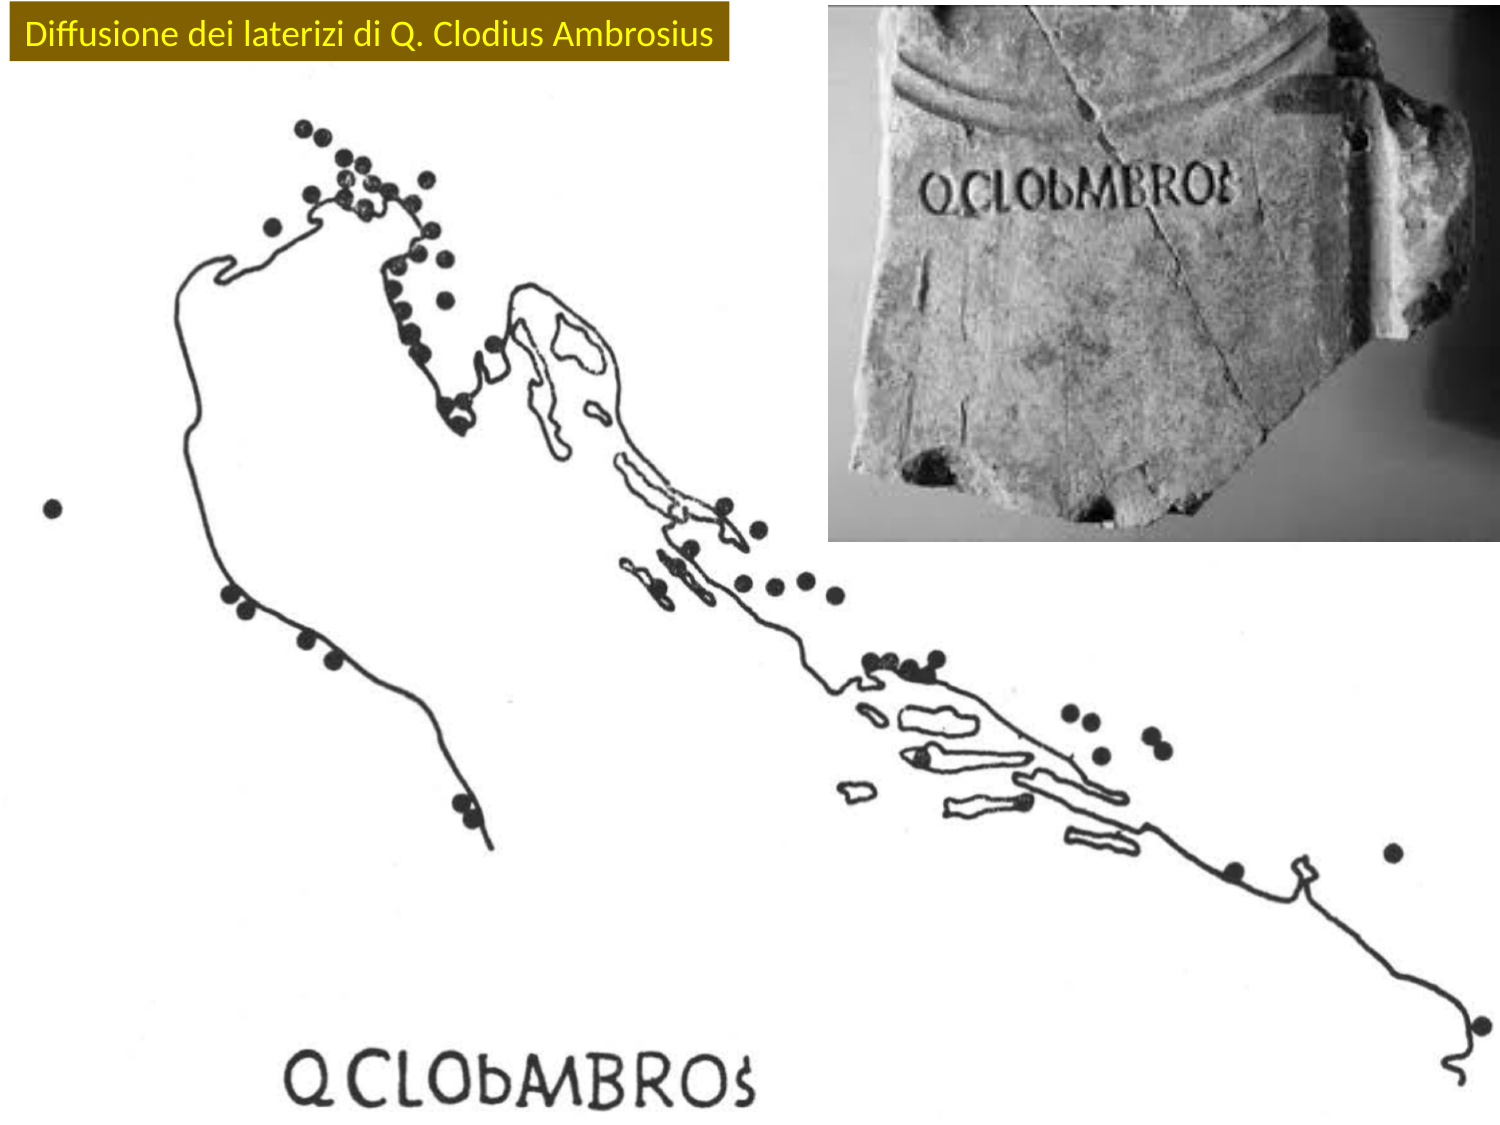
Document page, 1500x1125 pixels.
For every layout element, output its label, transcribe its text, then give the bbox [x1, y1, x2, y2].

text_box Diffusione dei laterizi di Q. Clodius Ambrosius [9, 1, 730, 5]
picture [0, 4, 1500, 1120]
